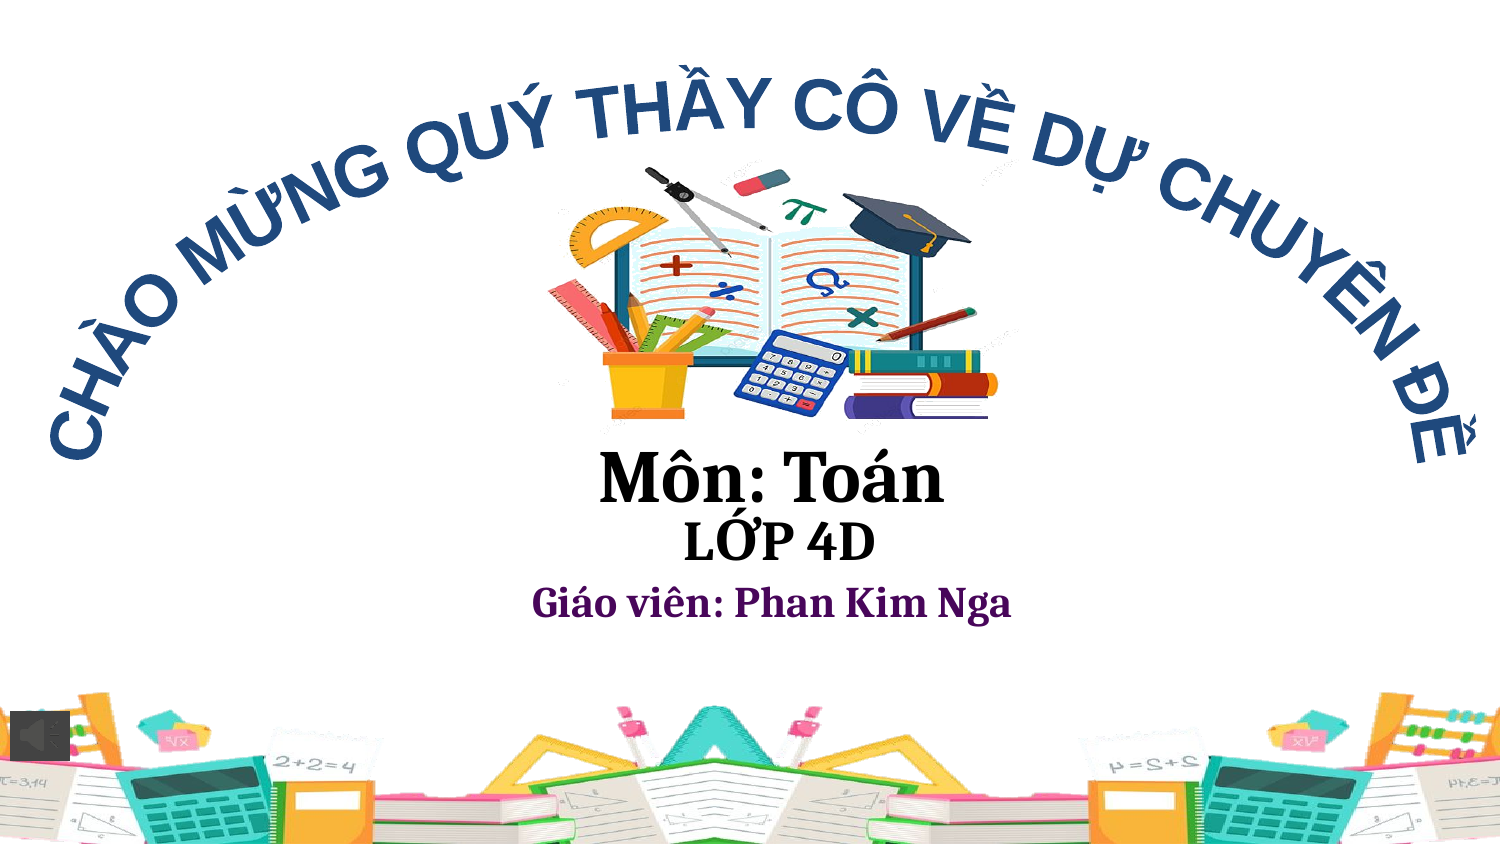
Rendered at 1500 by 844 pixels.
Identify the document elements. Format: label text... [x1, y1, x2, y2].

picture [515, 158, 1029, 440]
text_box Môn: Toán [101, 420, 1443, 525]
text_box LỚP 4D [411, 525, 1149, 566]
text_box Giáo viên: Phan Kim Nga [138, 566, 1407, 634]
picture [0, 668, 1500, 844]
